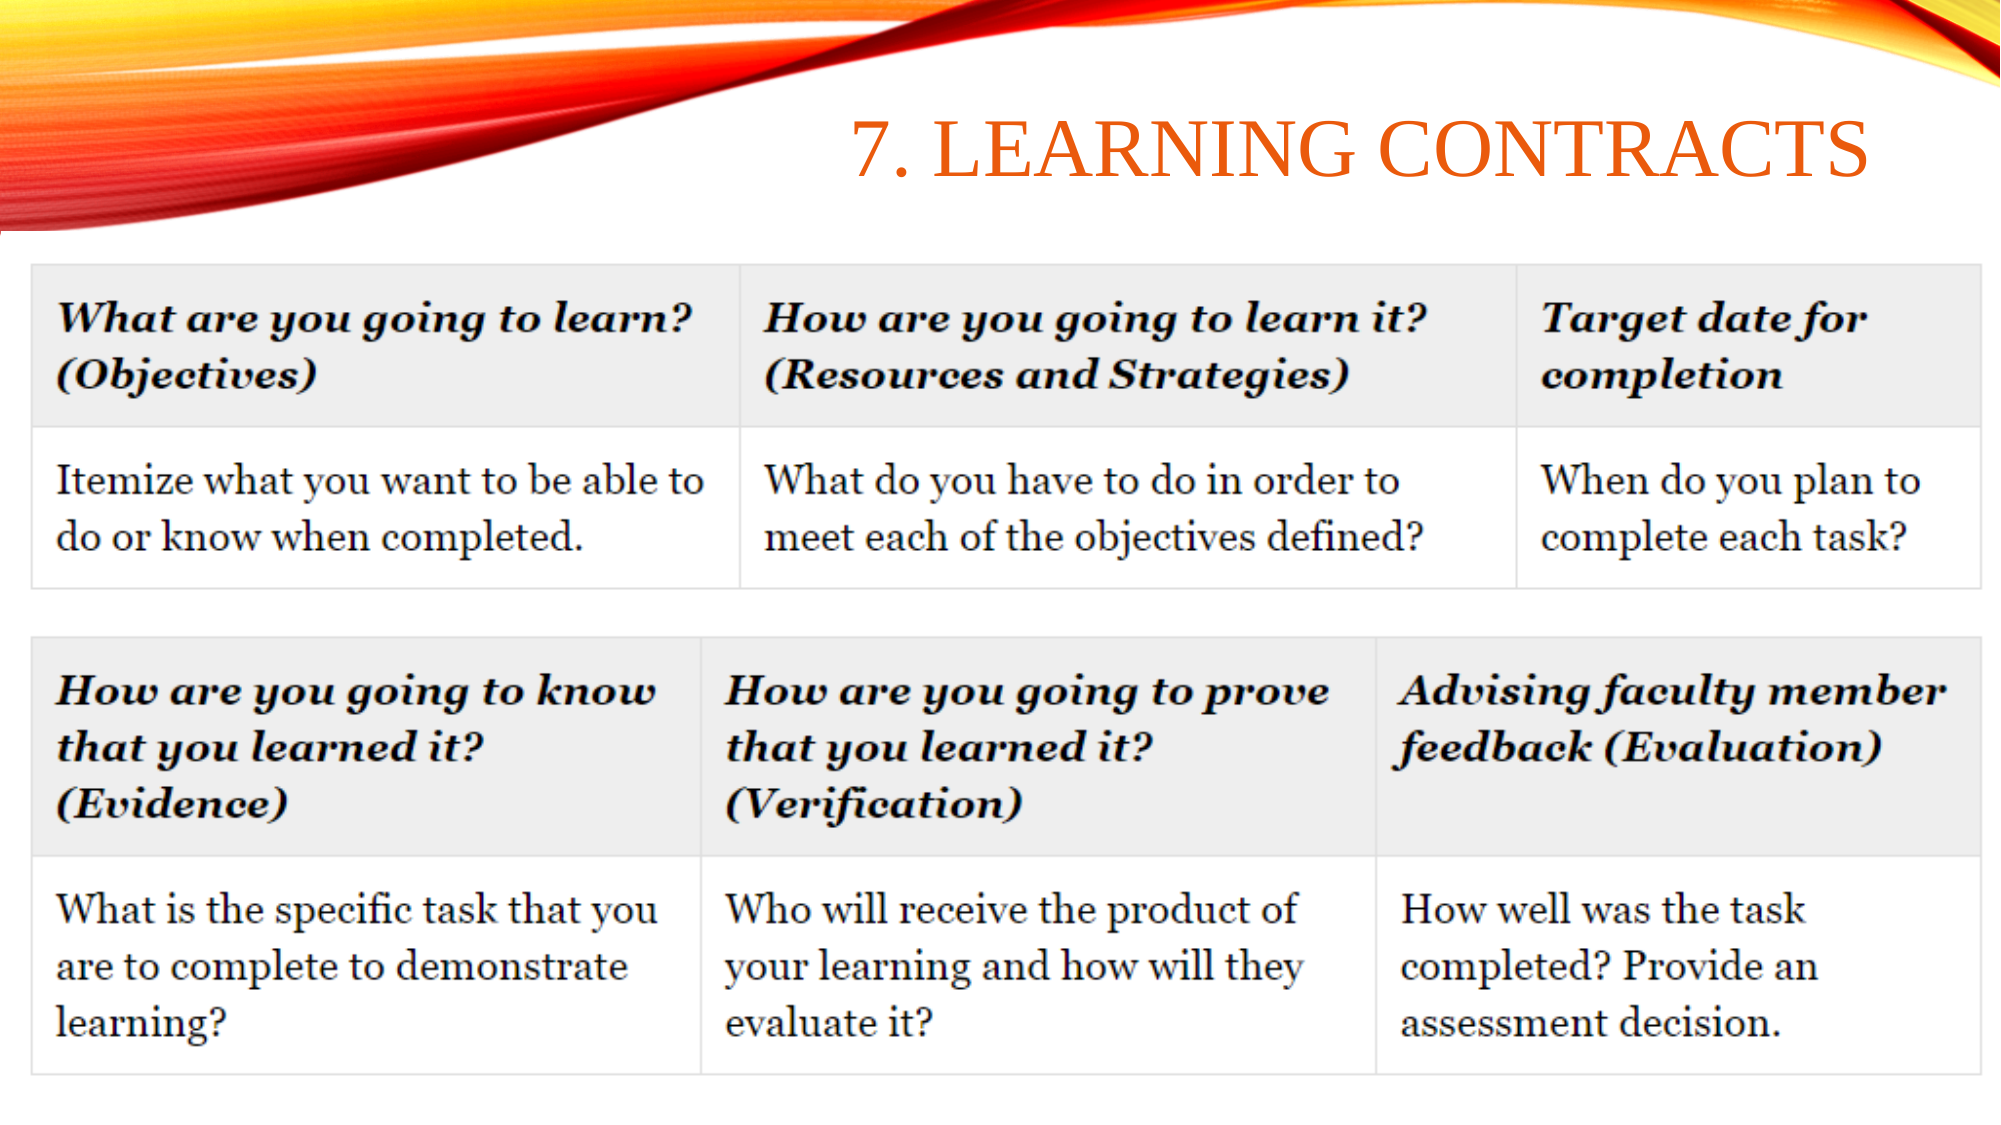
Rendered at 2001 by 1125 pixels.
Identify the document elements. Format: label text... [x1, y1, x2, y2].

picture [0, 0, 2000, 1125]
title 7. Learning Contracts [474, 43, 1888, 231]
